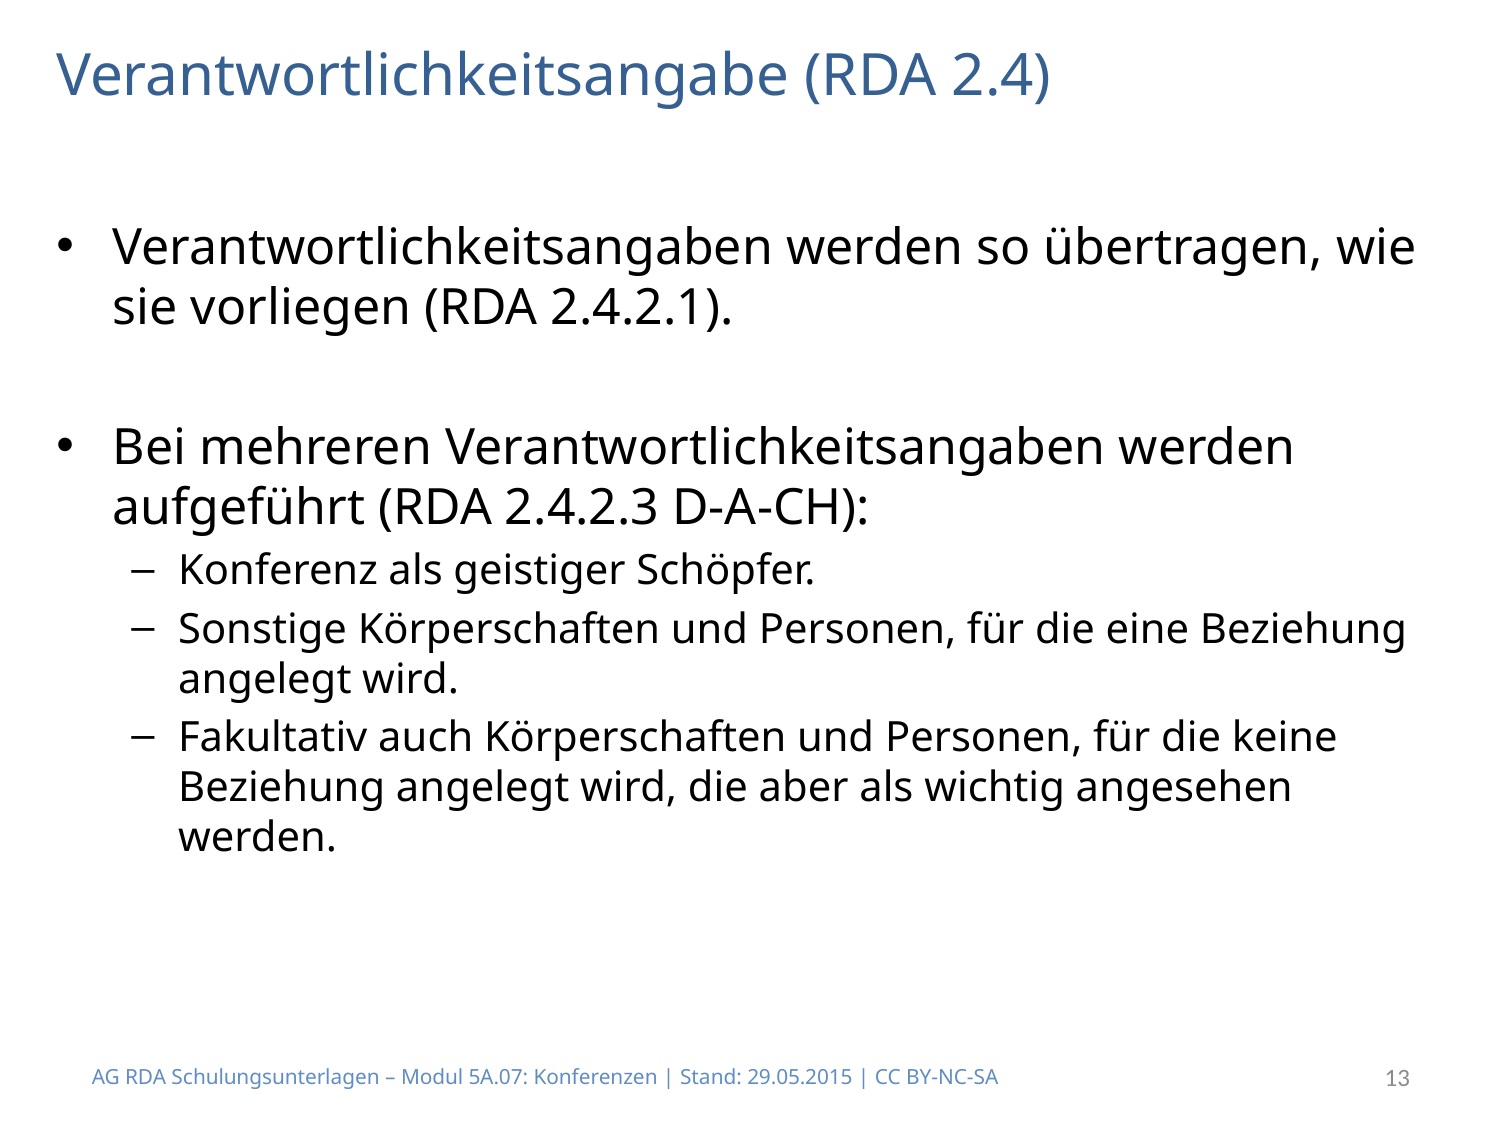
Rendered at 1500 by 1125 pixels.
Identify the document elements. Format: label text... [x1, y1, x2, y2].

slide_number 13 [1187, 1046, 1425, 1106]
list Verantwortlichkeitsangaben werden so übertragen, wie sie vorliegen (RDA 2.4.2.1). Bei mehreren Verantwortlichkeitsangaben werden aufgeführt (RDA 2.4.2.3 D-A-CH): Konferenz als geistiger Schöpfer. Sonstige Körperschaften und Personen, für die eine Beziehung angelegt wird. Fakultativ auch Körperschaften und Personen, für die keine Beziehung angelegt wird, die aber als wichtig angesehen werden. [41, 137, 1459, 1035]
title Verantwortlichkeitsangabe (RDA 2.4) [41, 30, 1459, 114]
footer AG RDA Schulungsunterlagen – Modul 5A.07: Konferenzen | Stand: 29.05.2015 | CC BY-NC-SA [76, 1046, 1187, 1106]
